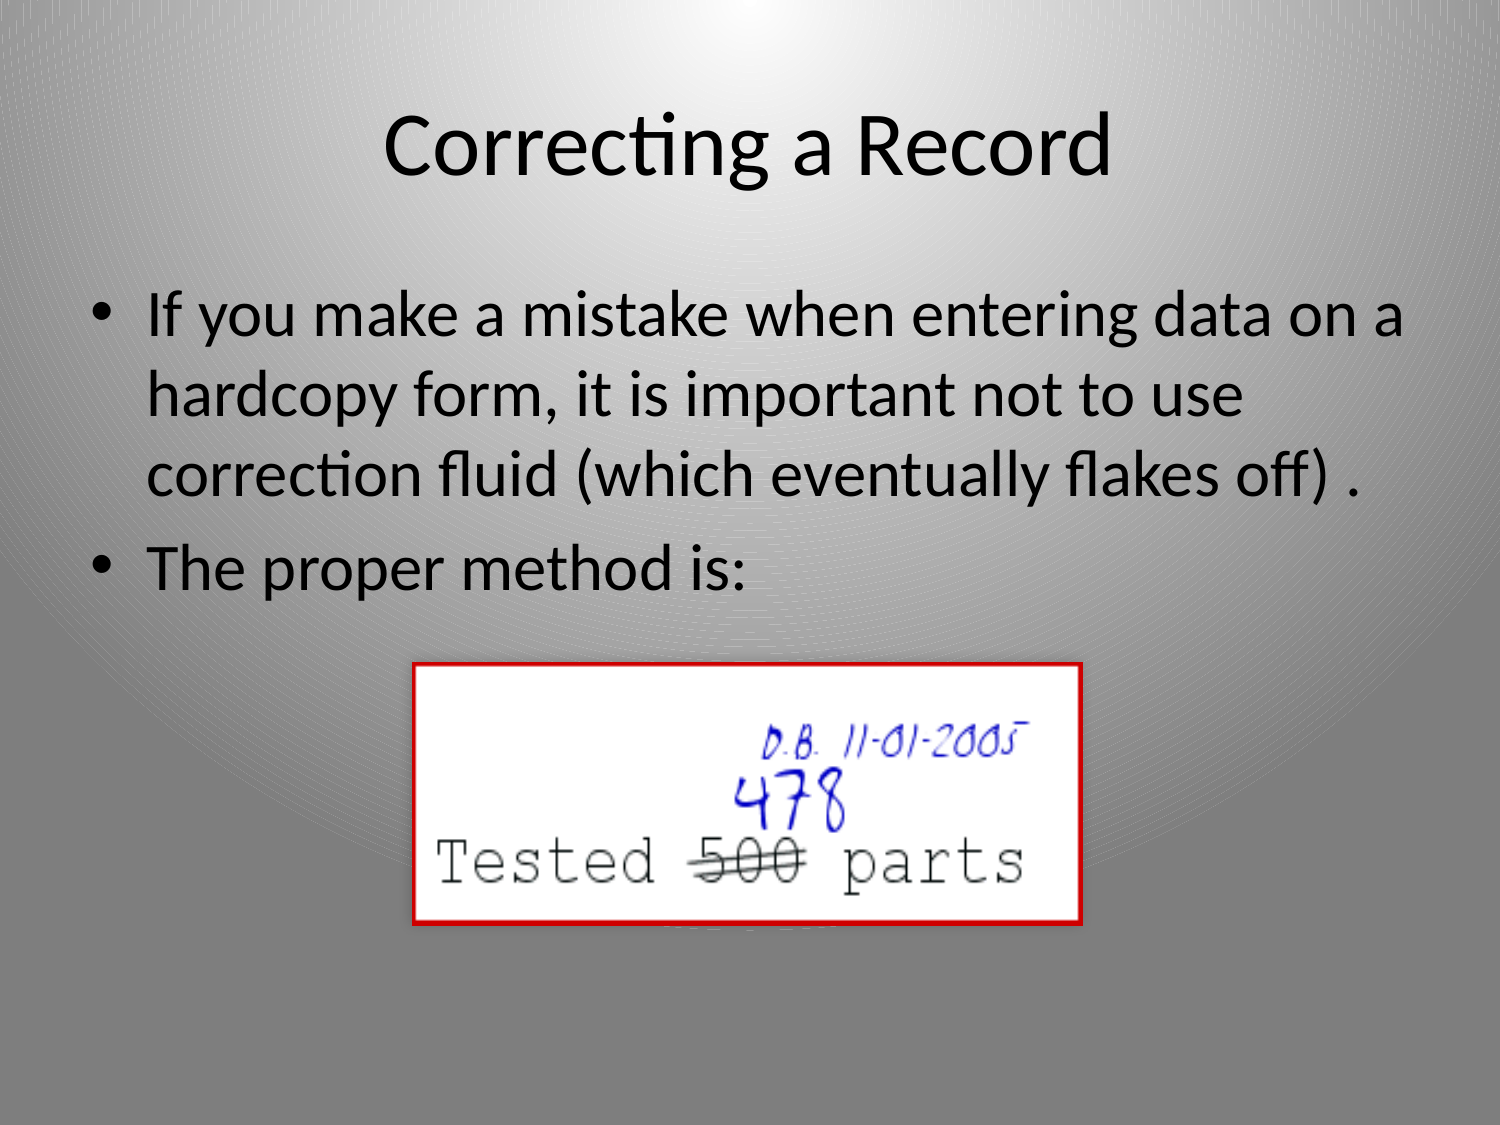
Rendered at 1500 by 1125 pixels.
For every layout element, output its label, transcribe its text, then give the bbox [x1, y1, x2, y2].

title Correcting a Record [75, 45, 1425, 233]
list If you make a mistake when entering data on a hardcopy form, it is important not to use correction fluid (which eventually flakes off) . The proper method is: [75, 262, 1425, 1005]
picture [412, 662, 1083, 926]
